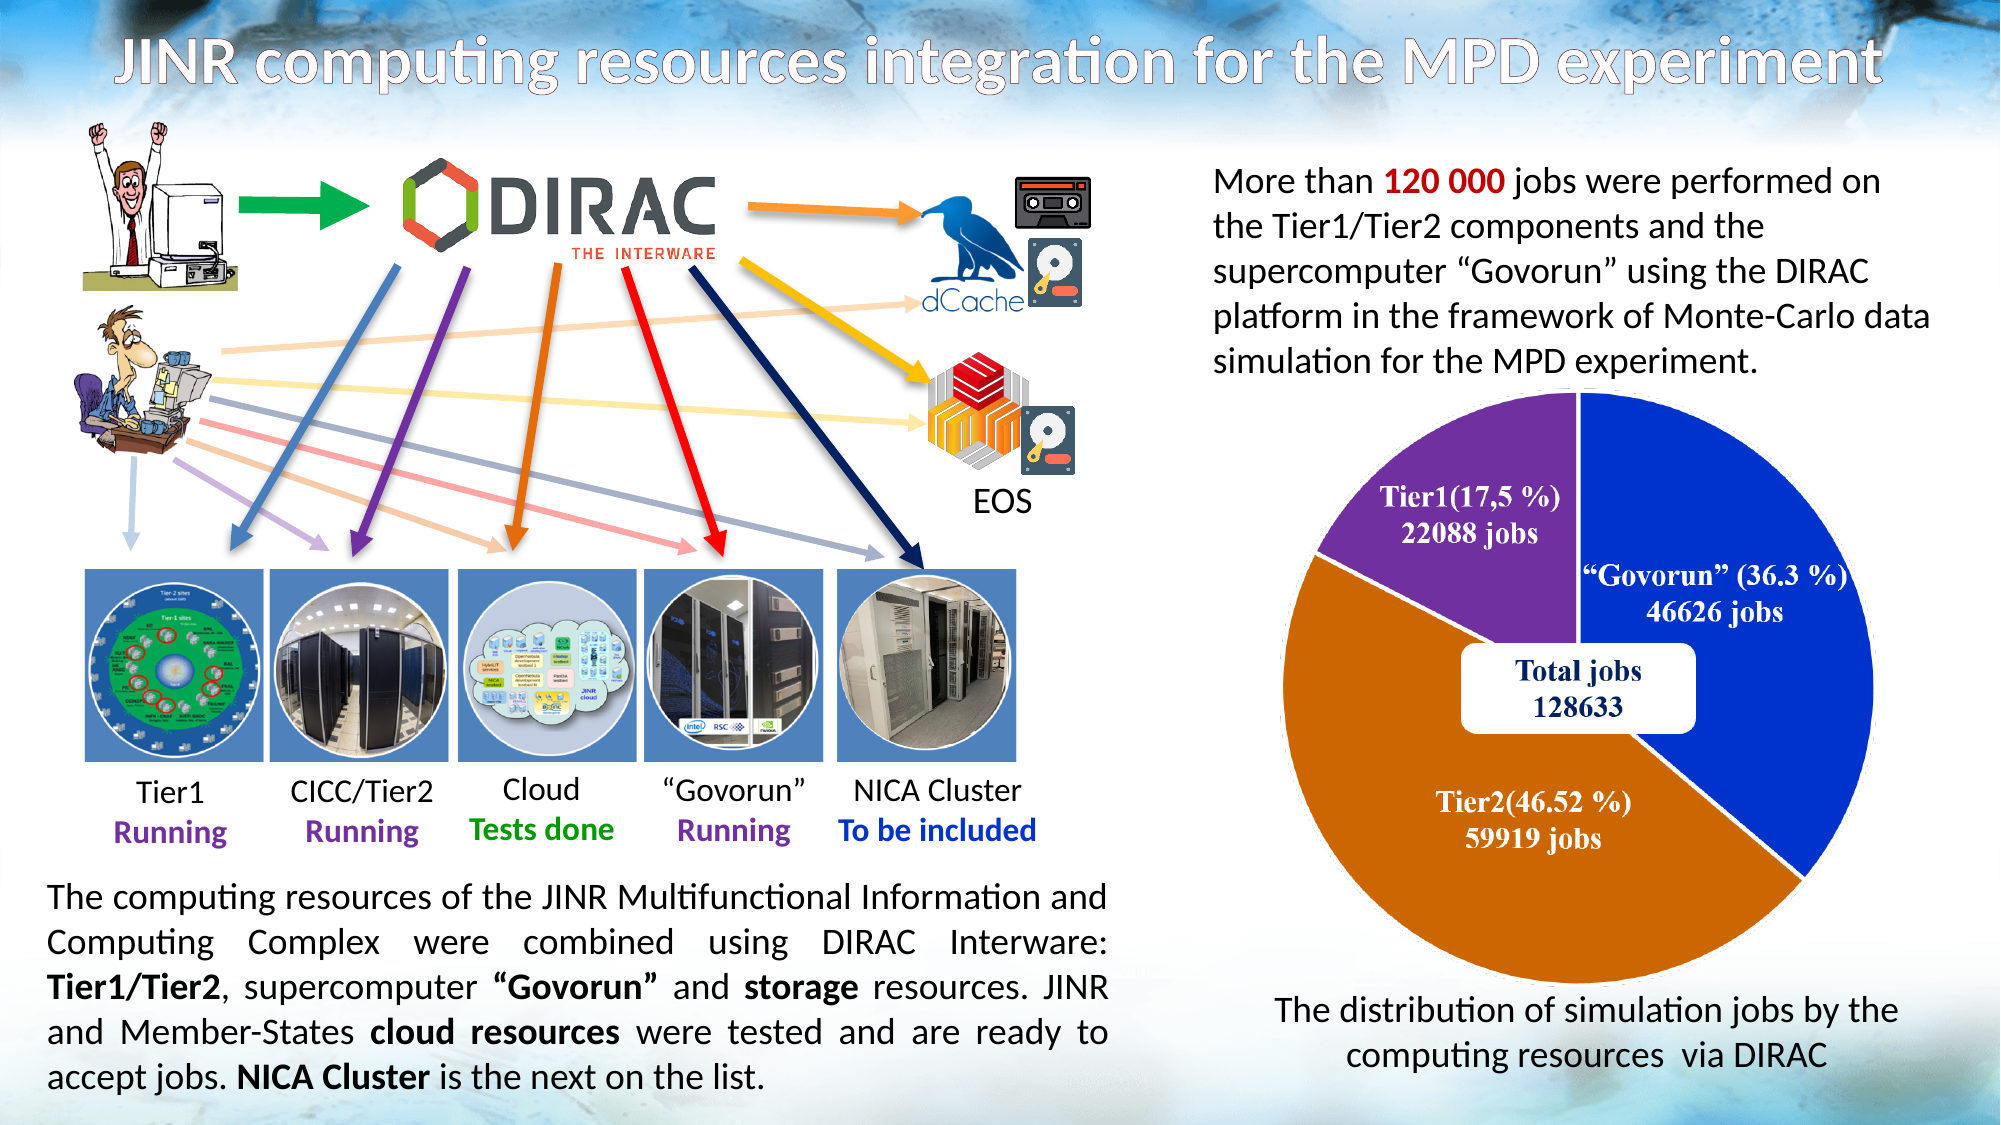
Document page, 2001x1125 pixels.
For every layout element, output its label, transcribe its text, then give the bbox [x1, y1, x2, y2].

picture [0, 356, 2000, 1125]
text_box More than 120 000 jobs were performed on the Tier1/Tier2 components and the supercomputer “Govorun” using the DIRAC platform in the framework of Monte-Carlo data simulation for the MPD experiment. [1198, 298, 1947, 389]
picture [0, 0, 2000, 287]
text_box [73, 118, 1092, 859]
